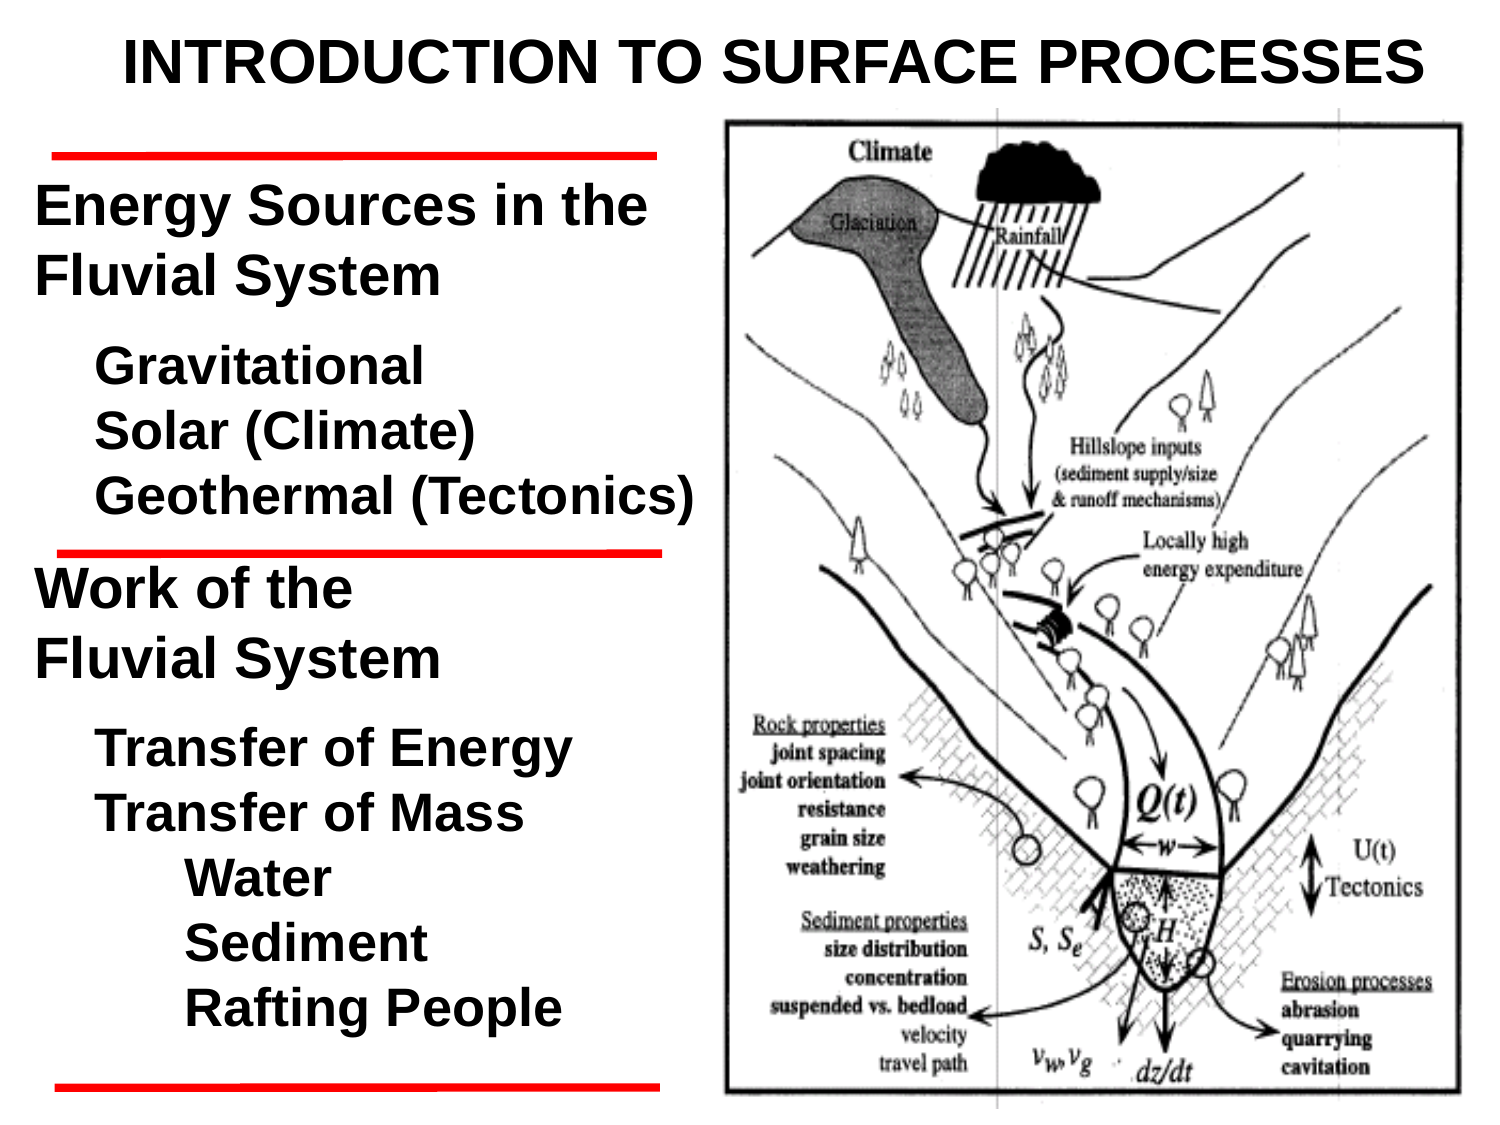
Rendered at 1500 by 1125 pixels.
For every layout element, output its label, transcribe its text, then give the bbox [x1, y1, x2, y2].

text_box Energy Sources in the Fluvial System Gravitational Solar (Climate) Geothermal (Tectonics) Work of the Fluvial System Transfer of Energy Transfer of Mass Water Sediment Rafting People [19, 160, 710, 1110]
text_box INTRODUCTION TO SURFACE PROCESSES [50, 13, 1500, 104]
picture [715, 108, 1476, 1109]
